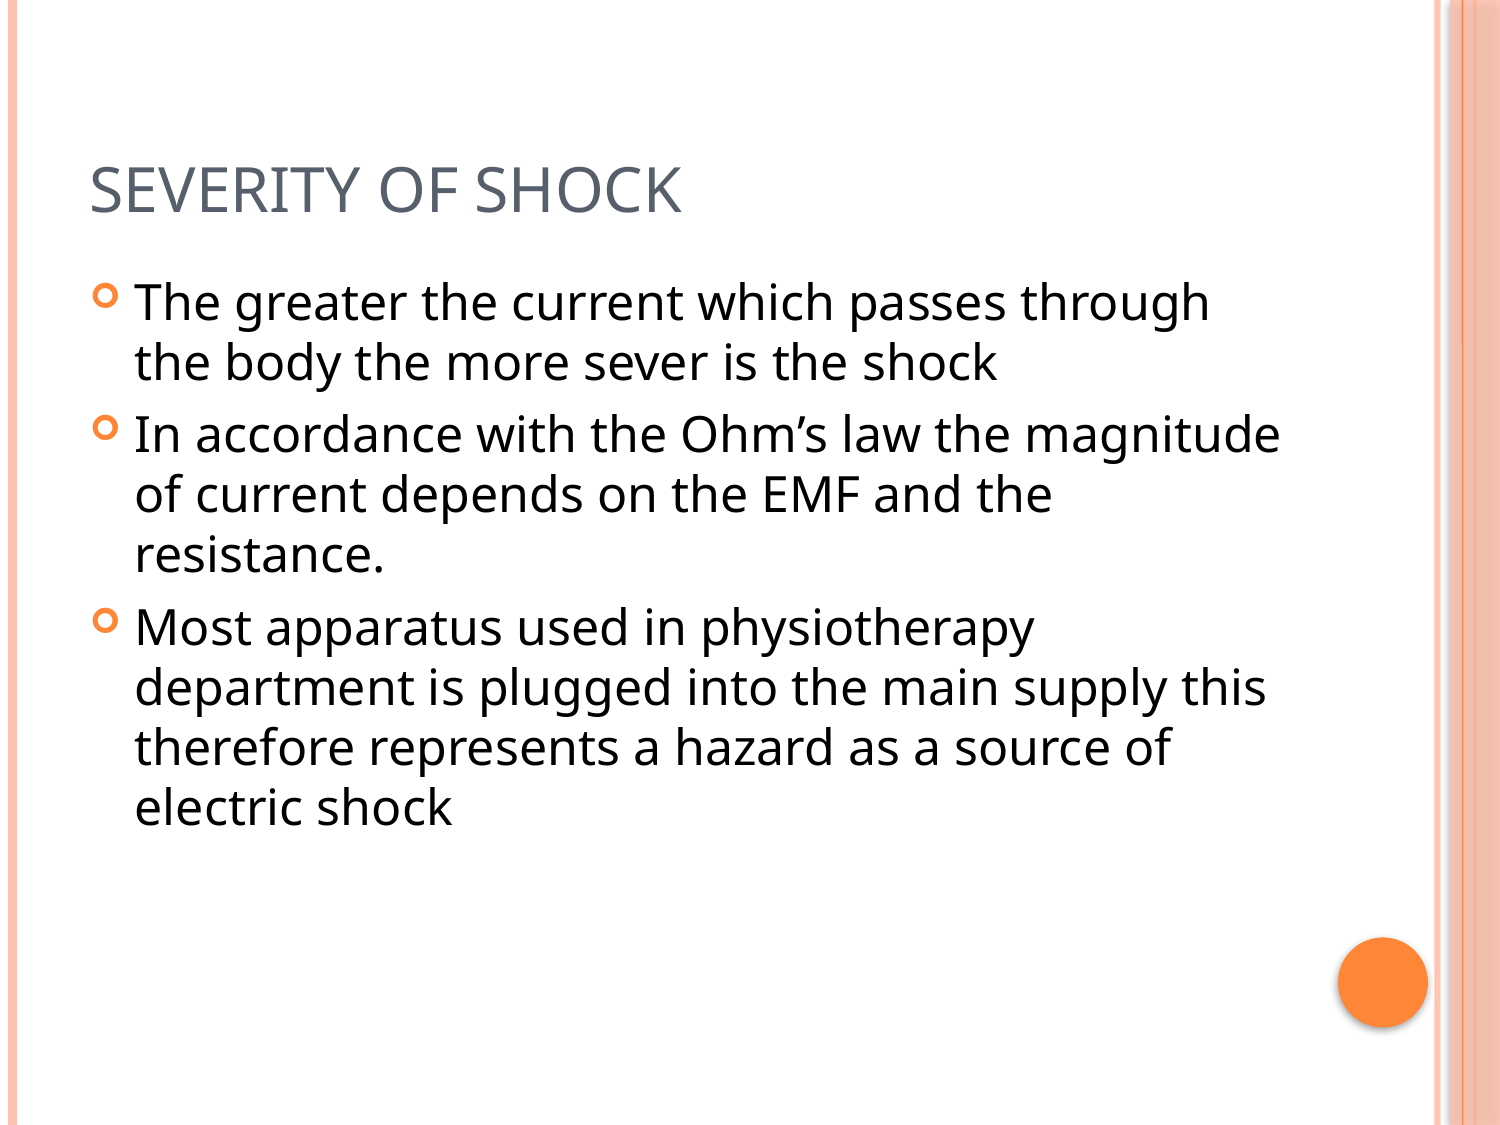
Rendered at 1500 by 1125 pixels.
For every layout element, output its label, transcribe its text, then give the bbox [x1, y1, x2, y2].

title Severity of shock [75, 45, 1300, 233]
list The greater the current which passes through the body the more sever is the shock In accordance with the Ohm’s law the magnitude of current depends on the EMF and the resistance. Most apparatus used in physiotherapy department is plugged into the main supply this therefore represents a hazard as a source of electric shock [75, 262, 1300, 1062]
